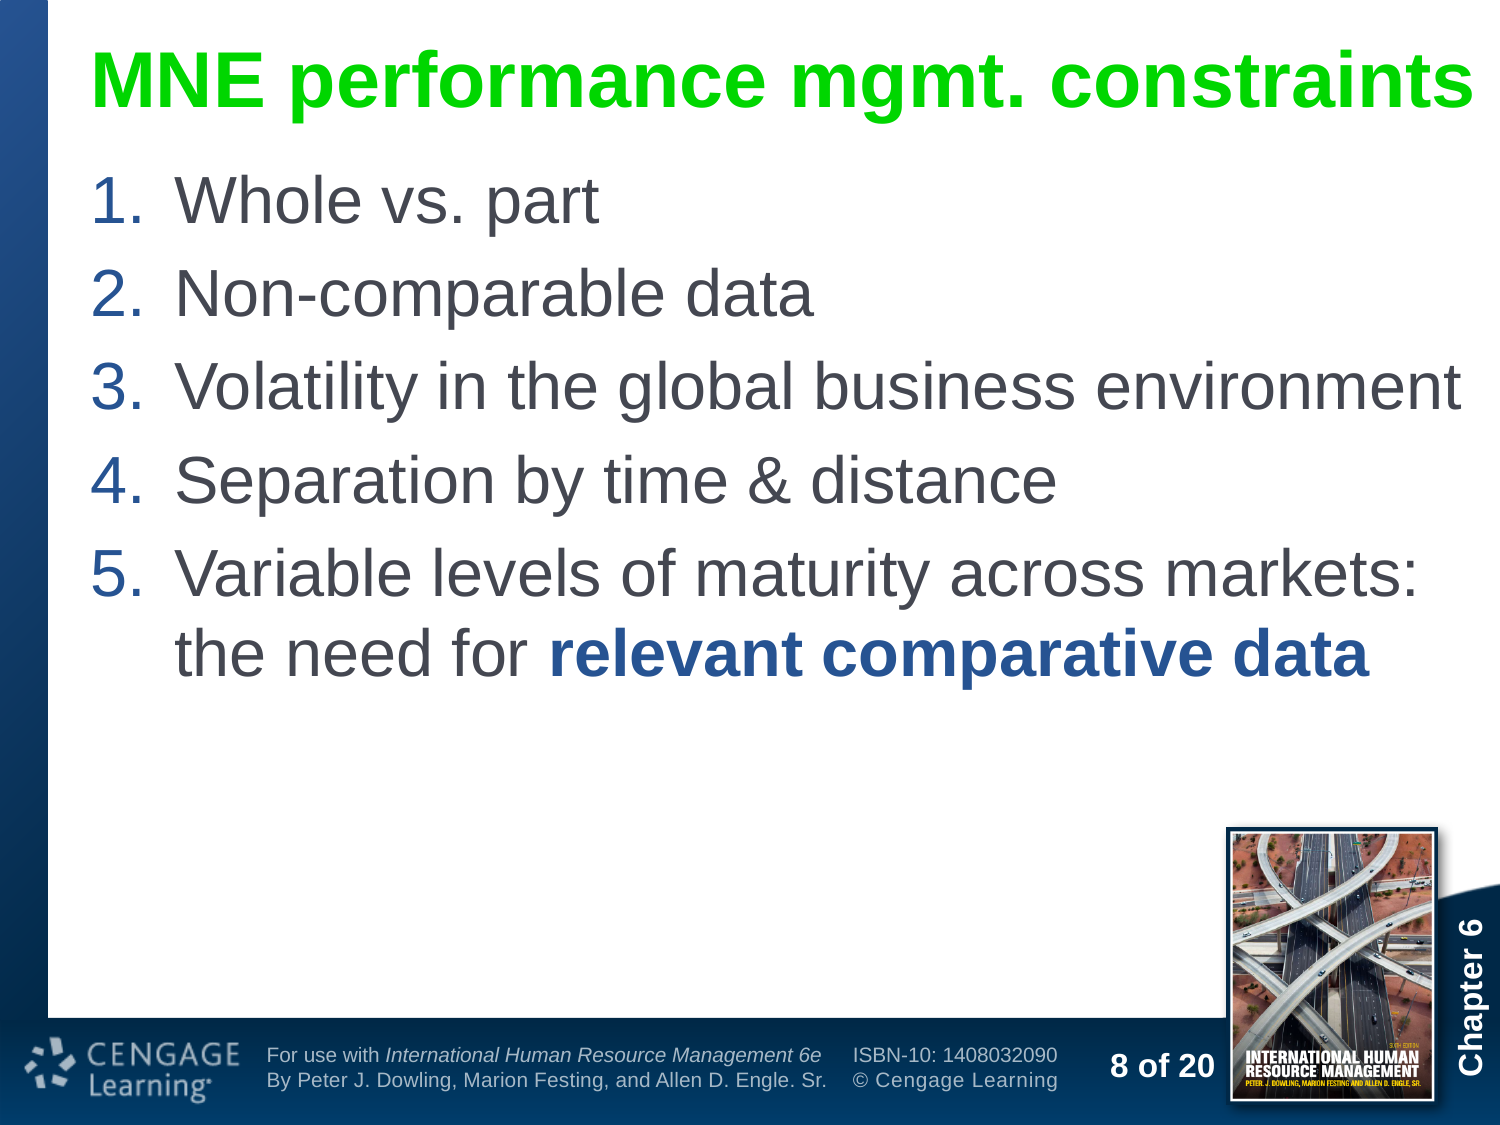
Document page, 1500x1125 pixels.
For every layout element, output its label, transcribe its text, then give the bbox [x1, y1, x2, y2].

picture [0, 883, 1500, 1125]
list Whole vs. part Non-comparable data Volatility in the global business environment Separation by time & distance Variable levels of maturity across markets: the need for relevant comparative data [75, 149, 1500, 1024]
title MNE performance mgmt. constraints [75, 1, 1500, 149]
